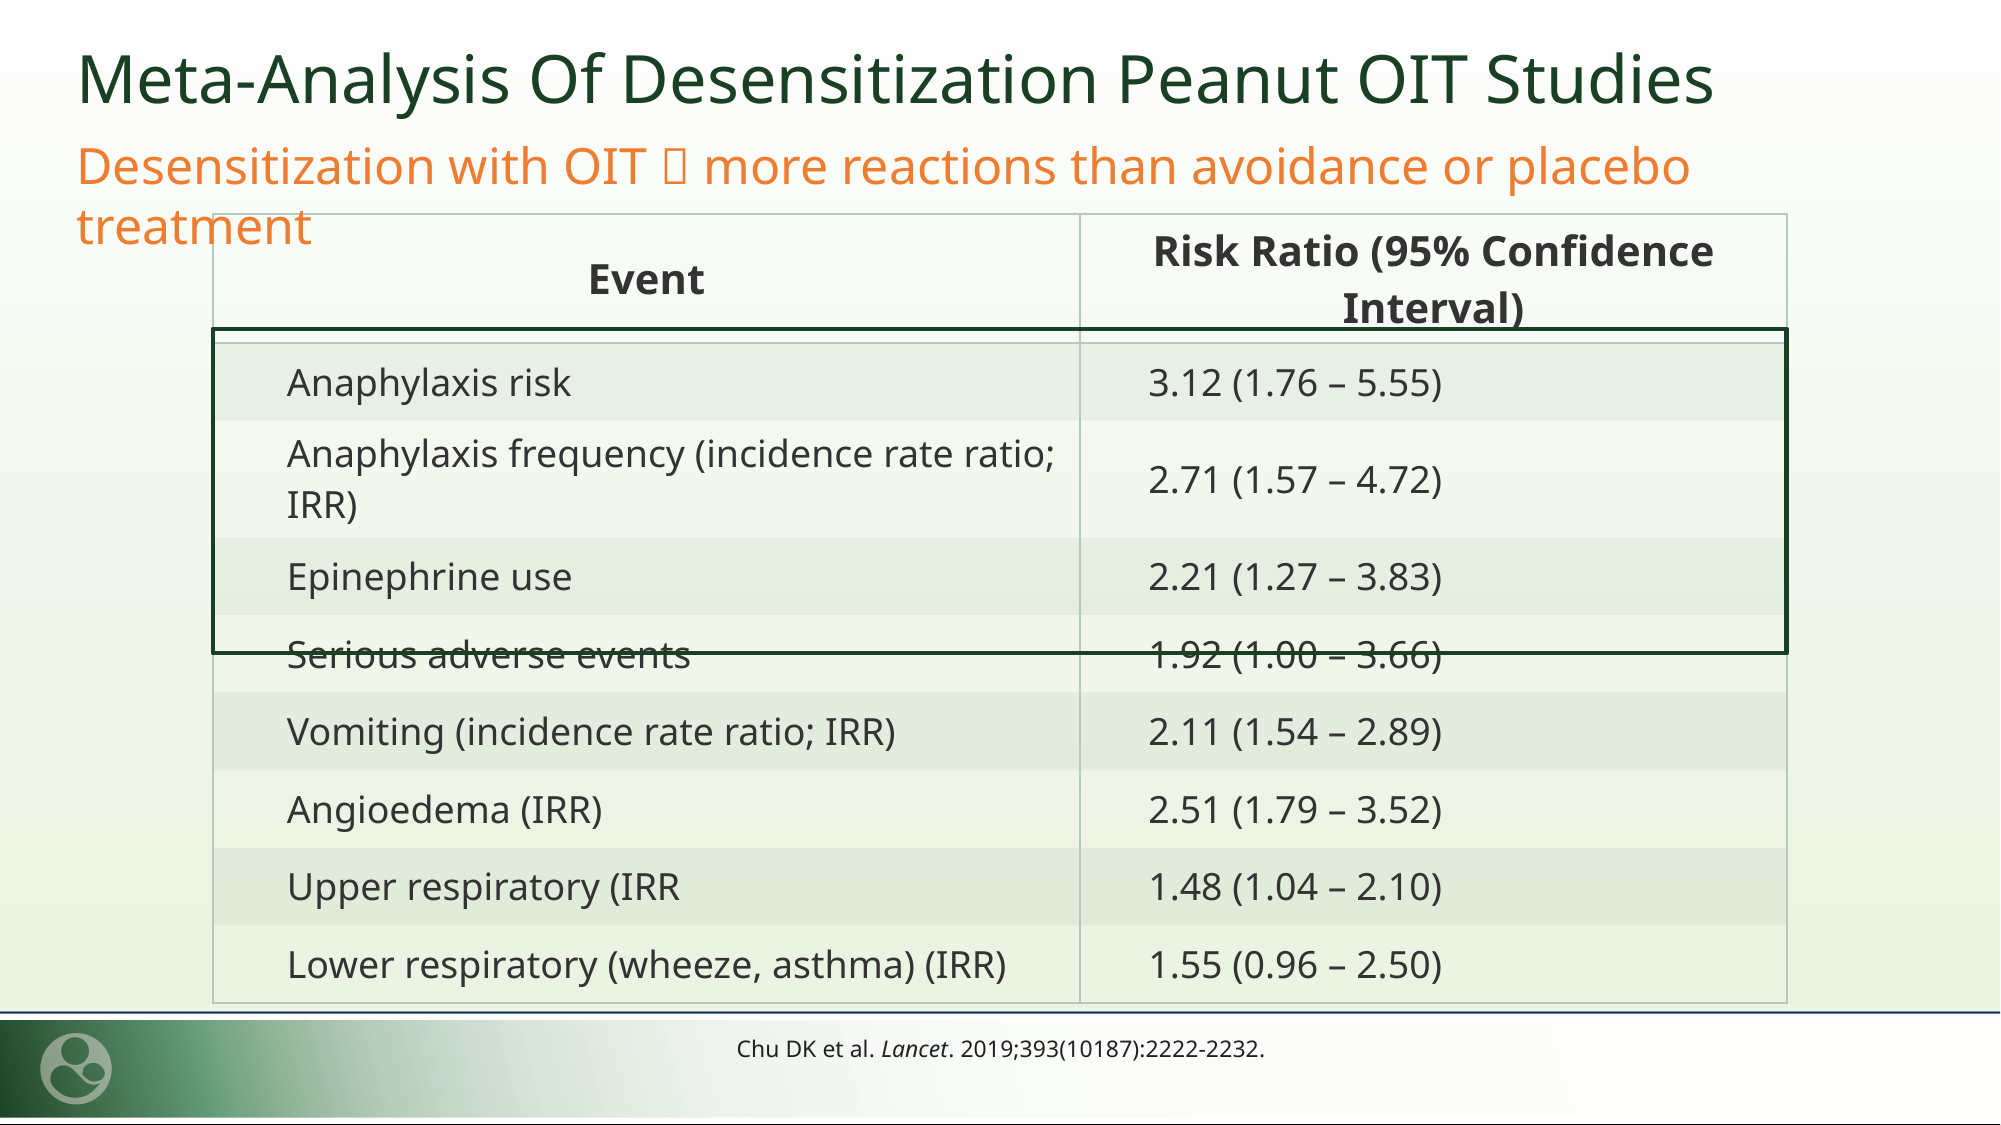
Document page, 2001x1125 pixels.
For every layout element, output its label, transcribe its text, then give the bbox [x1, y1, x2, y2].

table_cell Serious adverse events [214, 655, 1079, 692]
text_box [211, 327, 1789, 655]
table_header Risk Ratio (95% Confidence Interval) [1081, 262, 1786, 327]
table_cell Angioedema (IRR) [214, 770, 1079, 848]
text_box Desensitization with OIT  more reactions than avoidance or placebo treatment [61, 127, 1941, 262]
table_cell 1.55 (0.96 – 2.50) [1081, 925, 1786, 1002]
table_cell 1.92 (1.00 – 3.66) [1081, 655, 1786, 692]
table_cell Vomiting (incidence rate ratio; IRR) [214, 692, 1079, 770]
text_box Meta-Analysis Of Desensitization Peanut OIT Studies [61, 38, 1939, 127]
table_cell Lower respiratory (wheeze, asthma) (IRR) [214, 925, 1079, 1002]
table_cell 1.48 (1.04 – 2.10) [1081, 848, 1786, 925]
table_cell Upper respiratory (IRR [214, 848, 1079, 925]
table_cell 2.11 (1.54 – 2.89) [1081, 692, 1786, 770]
text_box Chu DK et al. Lancet. 2019;393(10187):2222-2232. [247, 1027, 1755, 1070]
table_cell 2.51 (1.79 – 3.52) [1081, 770, 1786, 848]
picture [0, 0, 2001, 1125]
table_header Event [214, 262, 1079, 327]
